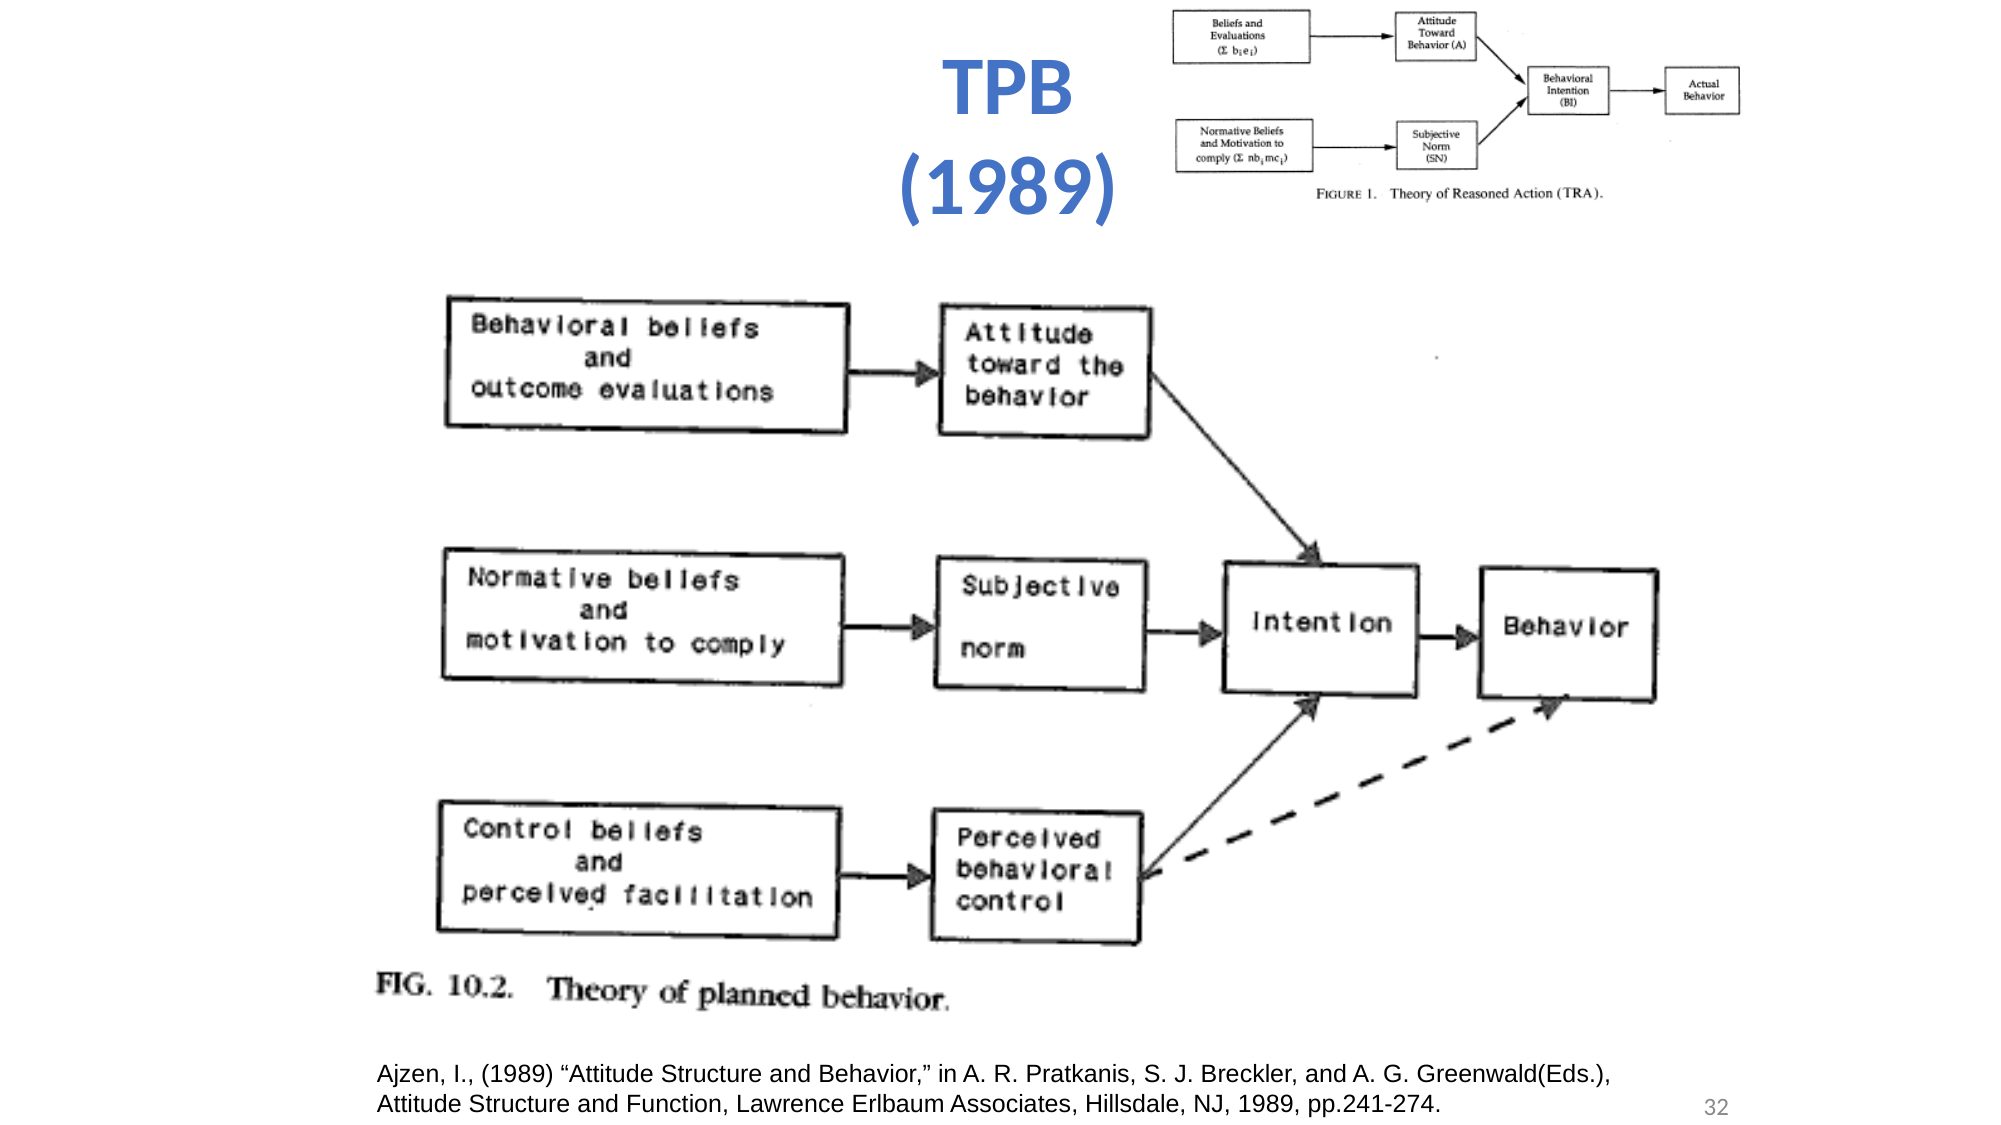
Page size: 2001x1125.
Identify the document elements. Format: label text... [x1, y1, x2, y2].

picture [1159, 0, 1750, 214]
picture [356, 267, 1686, 1027]
text_box Ajzen, I., (1989) “Attitude Structure and Behavior,” in A. R. Pratkanis, S. J. Breckler, and A. G. Greenwald(Eds.), Attitude Structure and Function, Lawrence Erlbaum Associates, Hillsdale, NJ, 1989, pp.241-274. [362, 1049, 1650, 1125]
slide_number 32 [1626, 1082, 1745, 1125]
title TPB (1989) [87, 22, 1929, 240]
